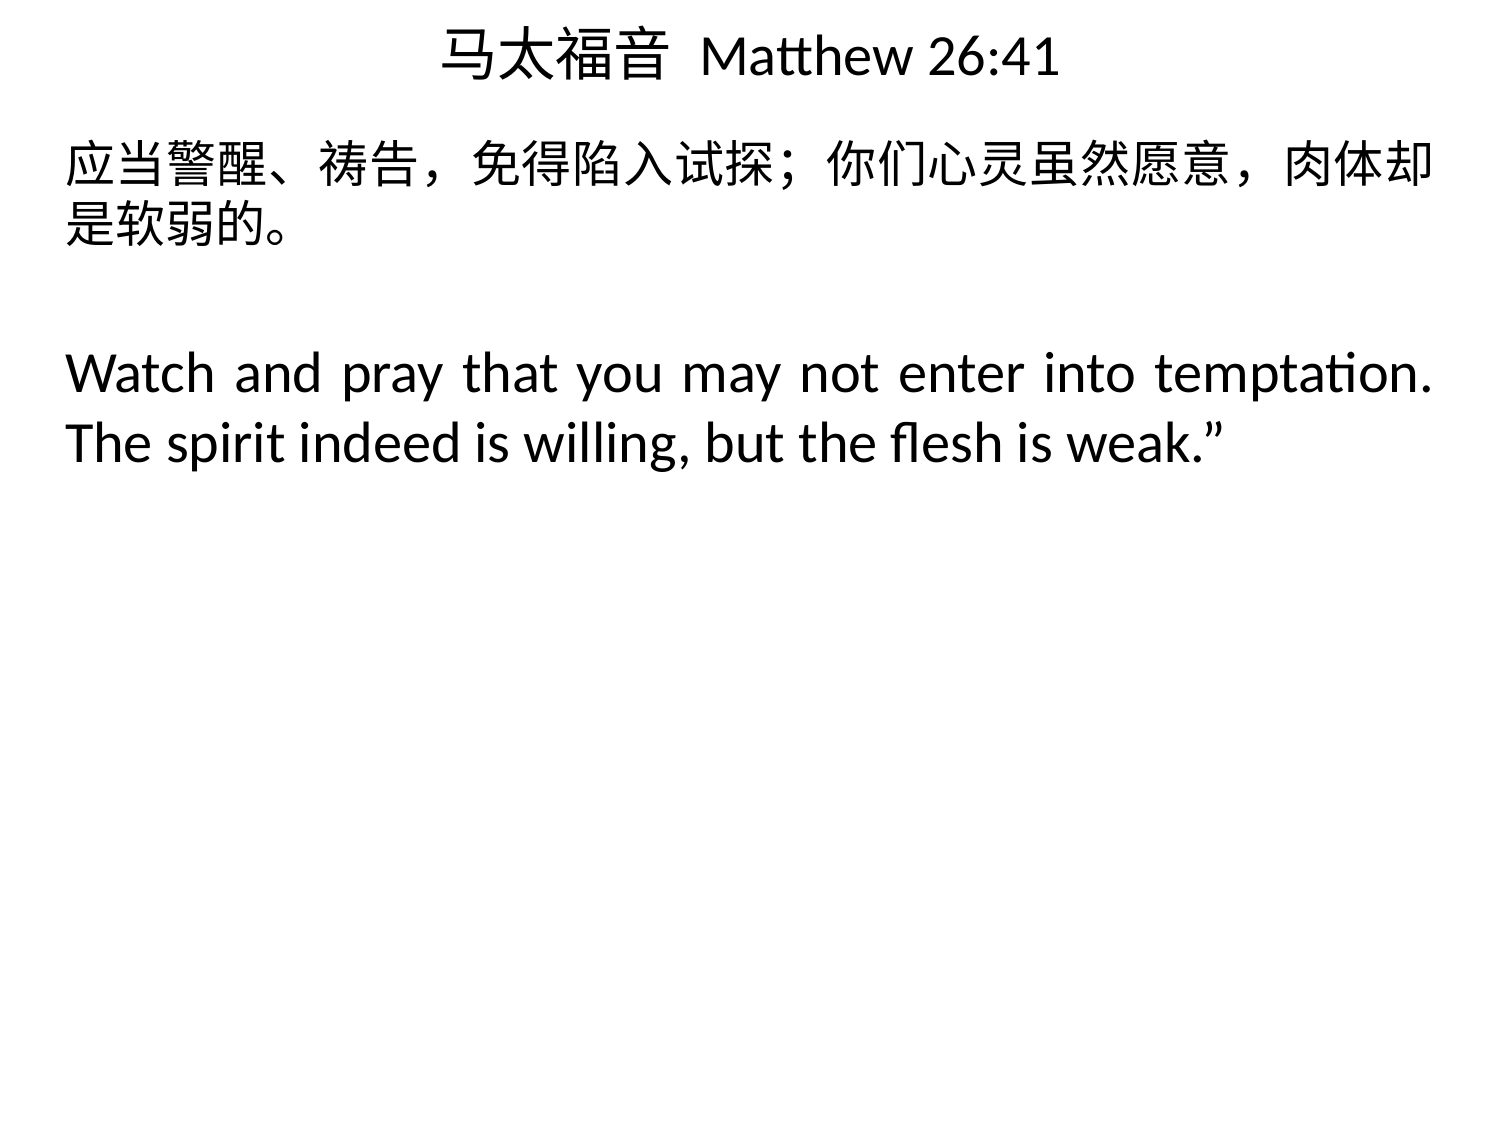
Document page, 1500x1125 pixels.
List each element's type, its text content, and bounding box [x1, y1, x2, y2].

list 应当警醒、祷告，免得陷入试探；你们心灵虽然愿意，肉体却是软弱的。 Watch and pray that you may not enter into temptation. The spirit indeed is willing, but the flesh is weak.” [50, 125, 1450, 955]
title 马太福音 Matthew 26:41 [75, 0, 1425, 105]
